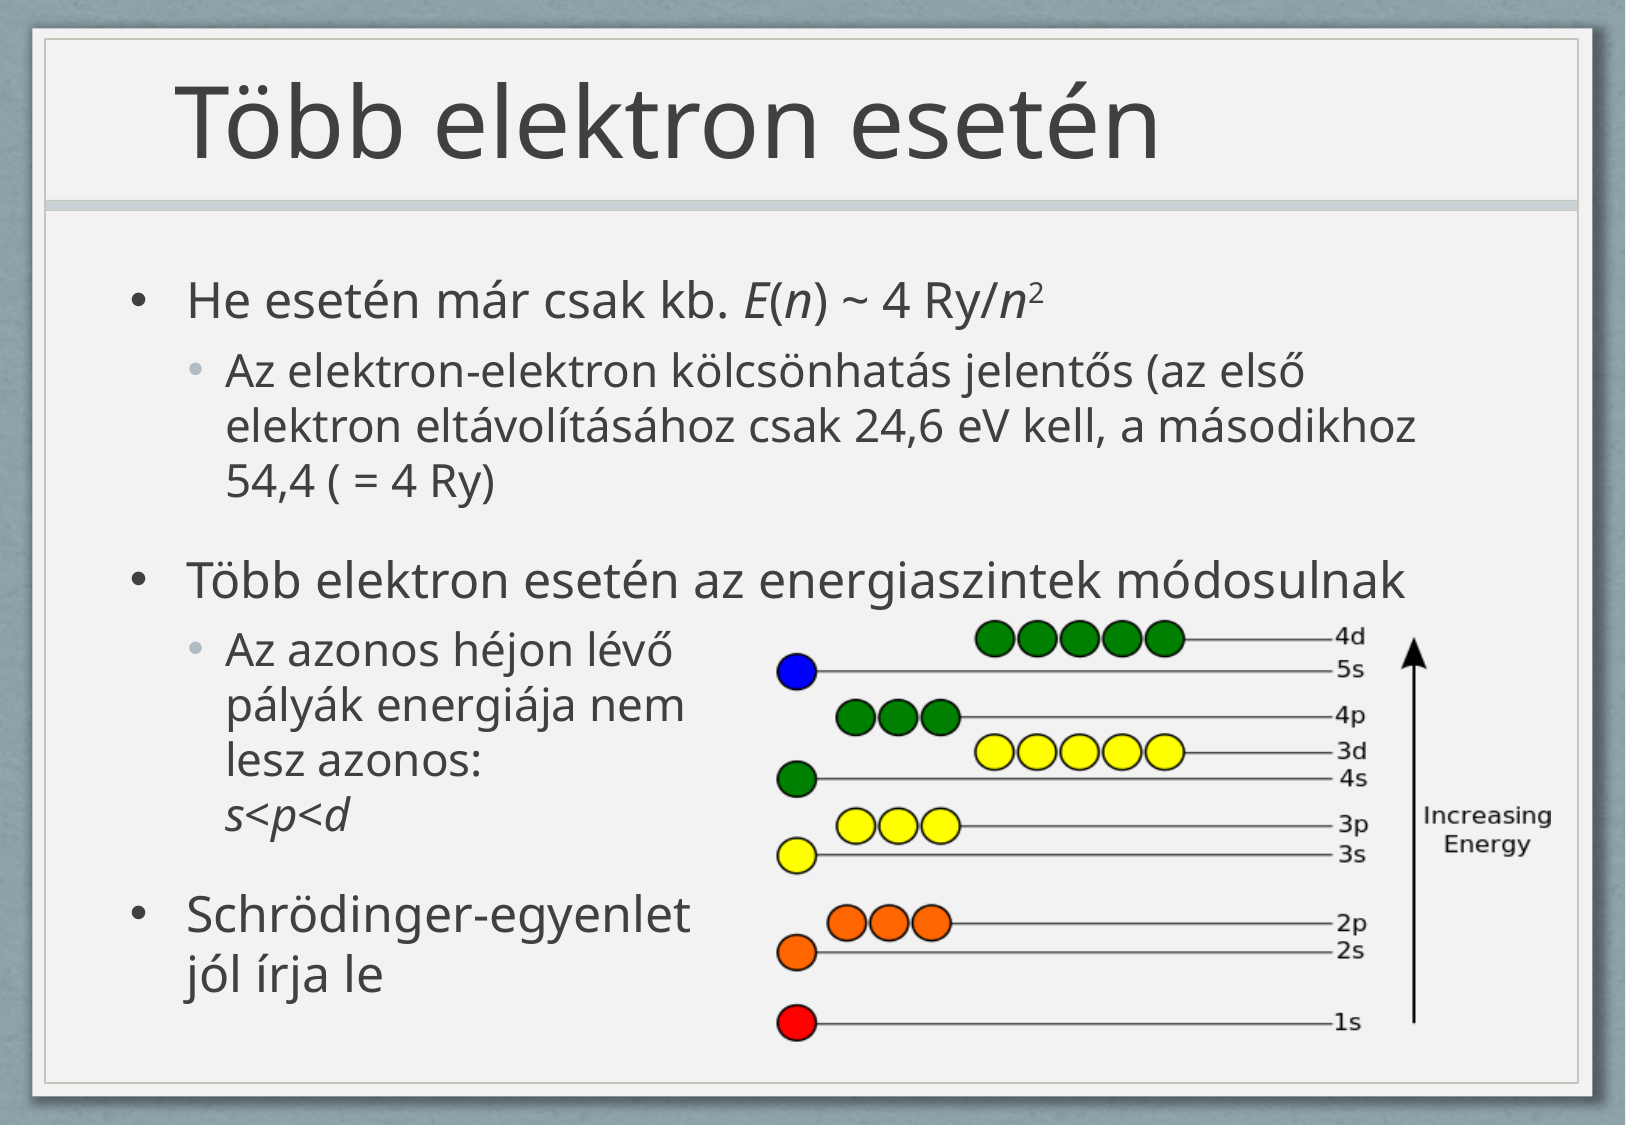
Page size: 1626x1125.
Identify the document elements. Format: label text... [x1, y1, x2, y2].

title Több elektron esetén [159, 40, 1466, 197]
list He esetén már csak kb. E(n) ~ 4 Ry/n2 Az elektron-elektron kölcsönhatás jelentős (az első elektron eltávolításához csak 24,6 eV kell, a másodikhoz 54,4 ( = 4 Ry) Több elektron esetén az energiaszintek módosulnak Az azonos héjon lévő pályák energiája nem lesz azonos: s<p<d Schrödinger-egyenlet jól írja le [114, 261, 1507, 1023]
picture [769, 612, 1551, 1050]
